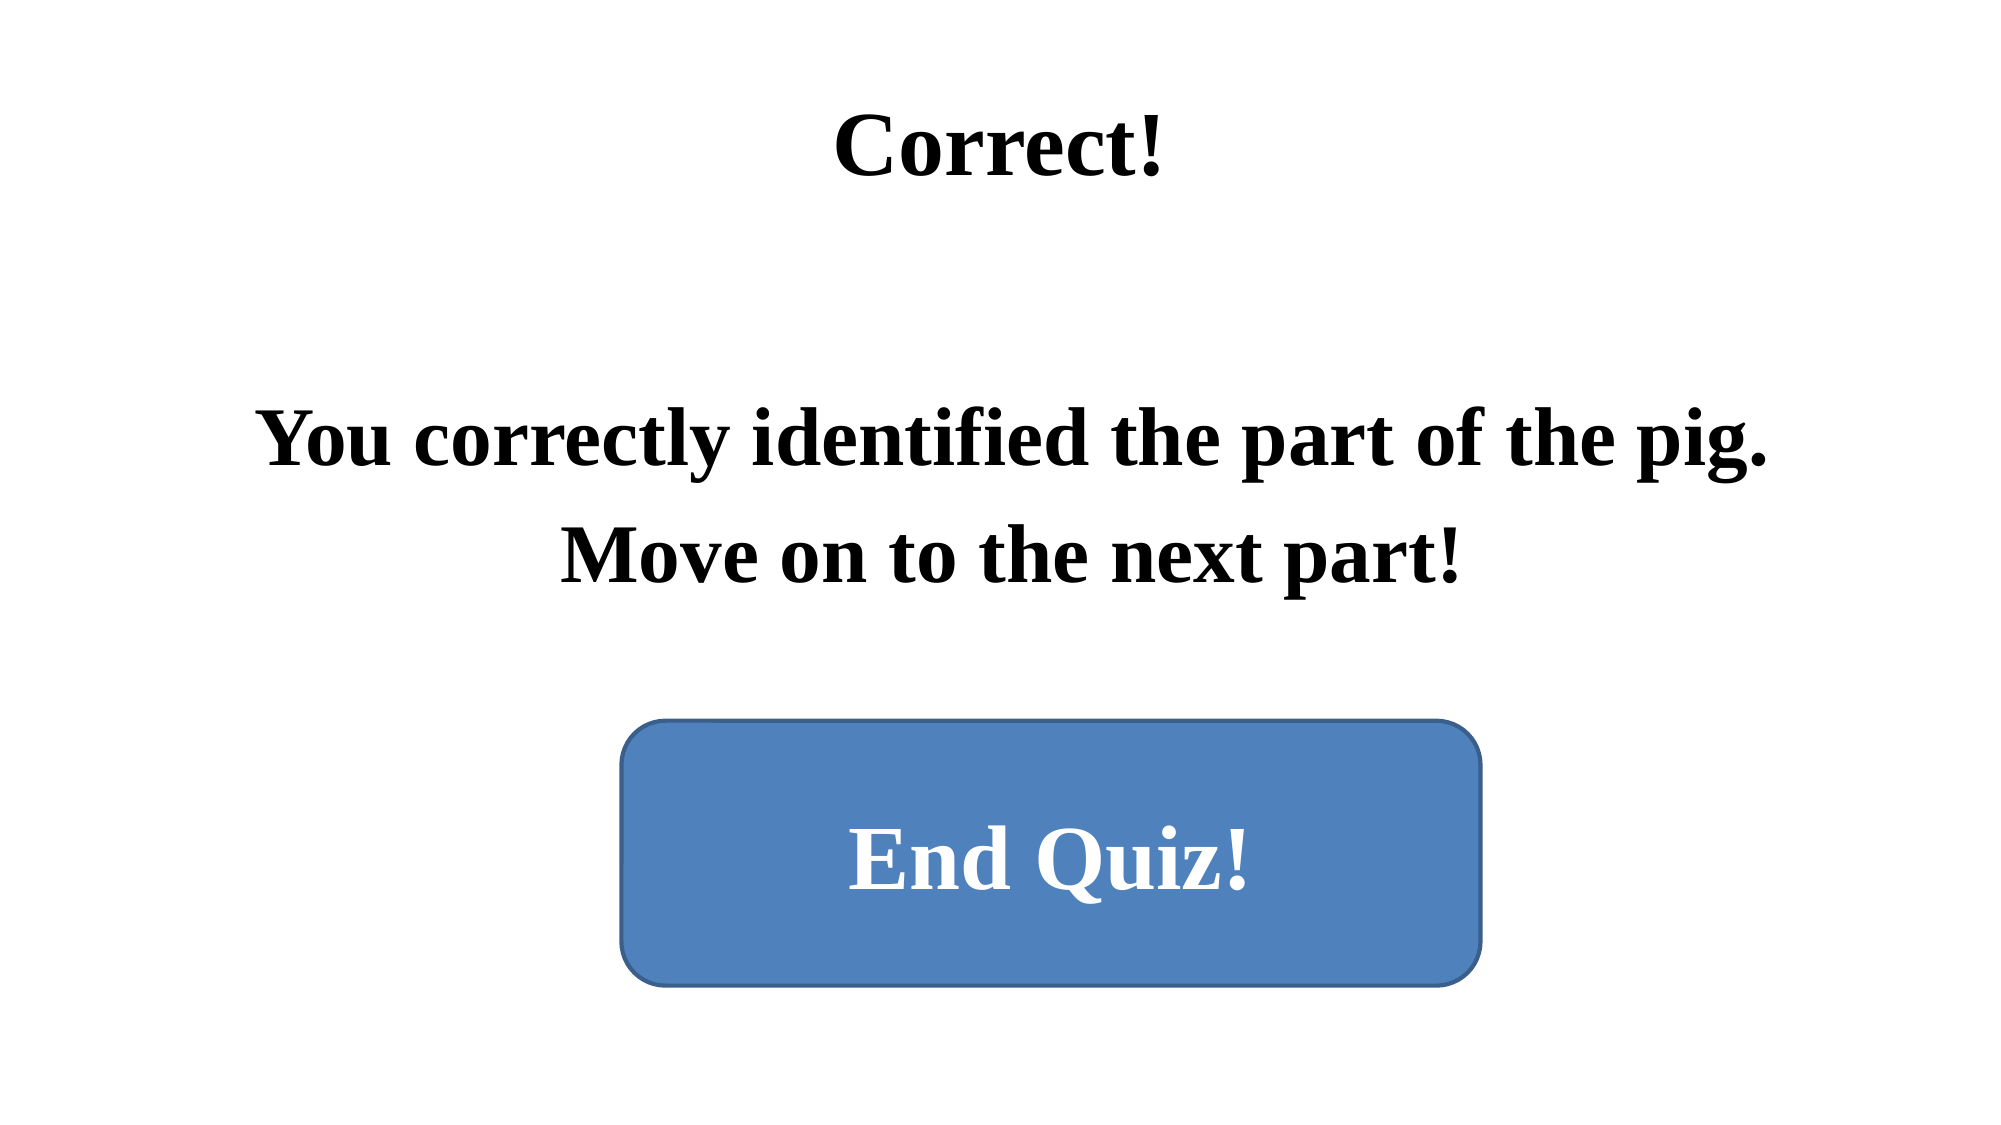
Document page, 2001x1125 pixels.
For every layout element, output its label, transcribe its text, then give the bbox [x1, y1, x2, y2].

title Correct! [99, 45, 1900, 233]
list You correctly identified the part of the pig. Move on to the next part! [225, 375, 1800, 673]
text_box End Quiz! [619, 718, 1483, 988]
